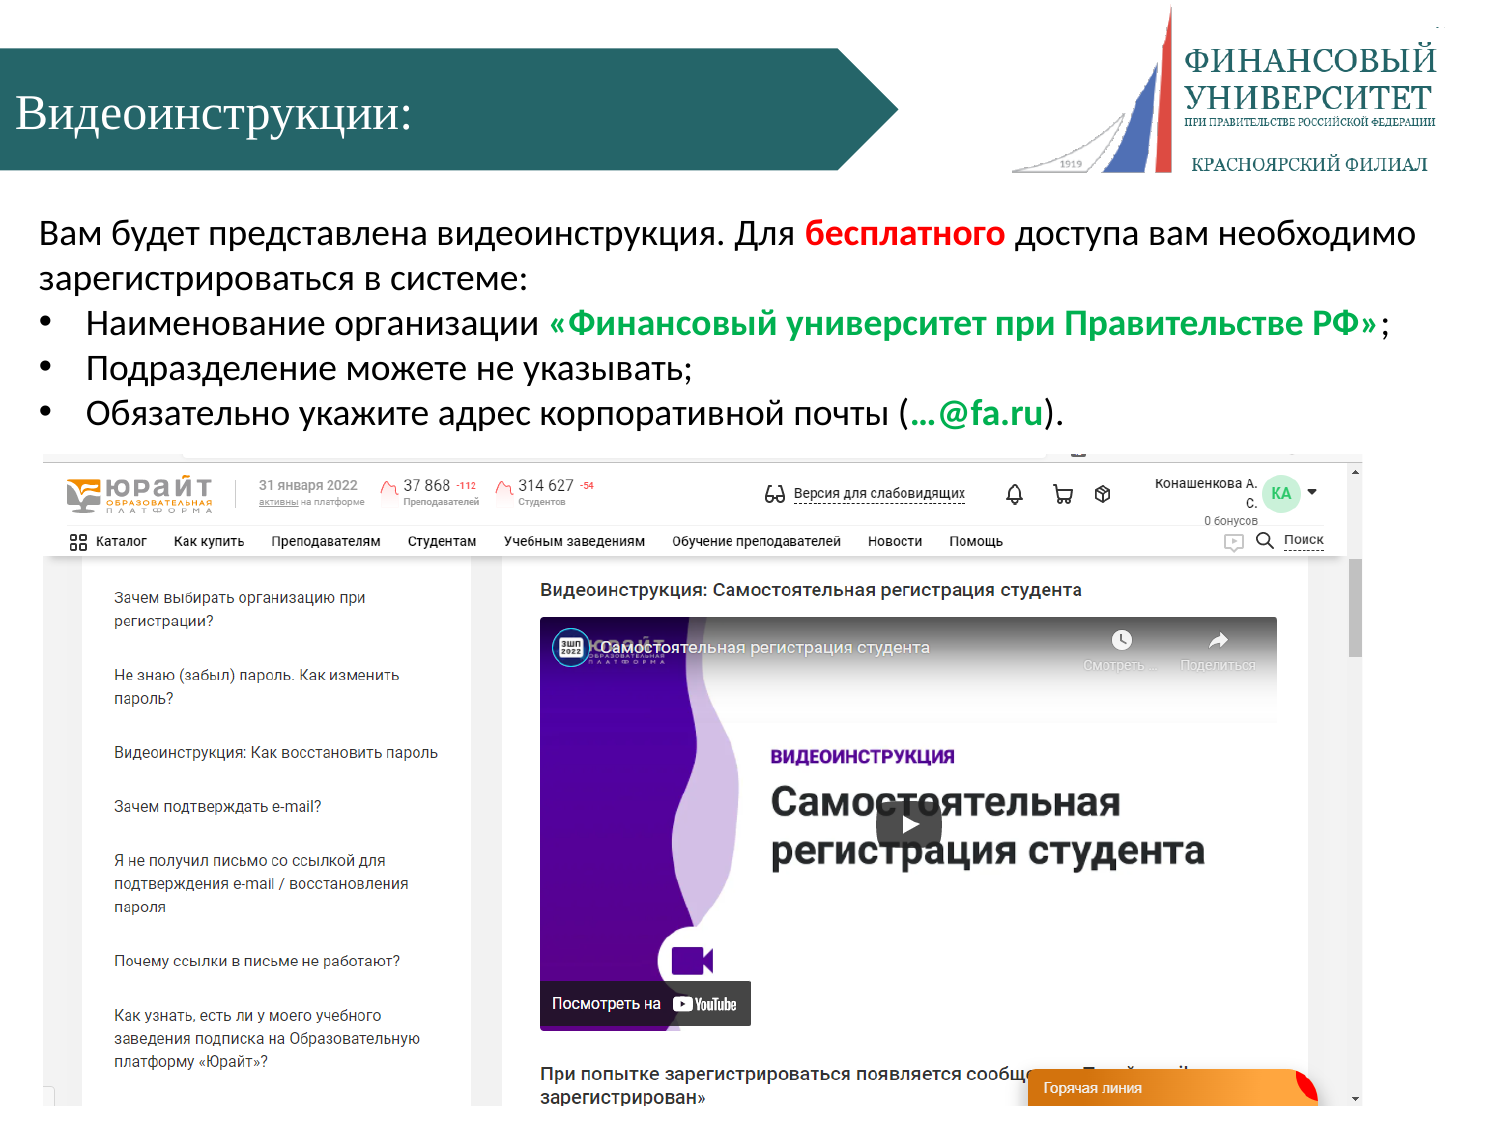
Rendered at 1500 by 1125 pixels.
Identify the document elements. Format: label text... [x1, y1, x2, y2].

picture [1012, 0, 1445, 177]
text_box Видеоинструкции: [0, 47, 900, 172]
text_box Вам будет представлена видеоинструкция. Для бесплатного доступа вам необходимо зарегистрироваться в системе: Наименование организации «Финансовый университет при Правительстве РФ»; Подразделение можете не указывать; Обязательно укажите адрес корпоративной почты (…@fa.ru). [24, 200, 1445, 531]
picture [43, 454, 1363, 1106]
